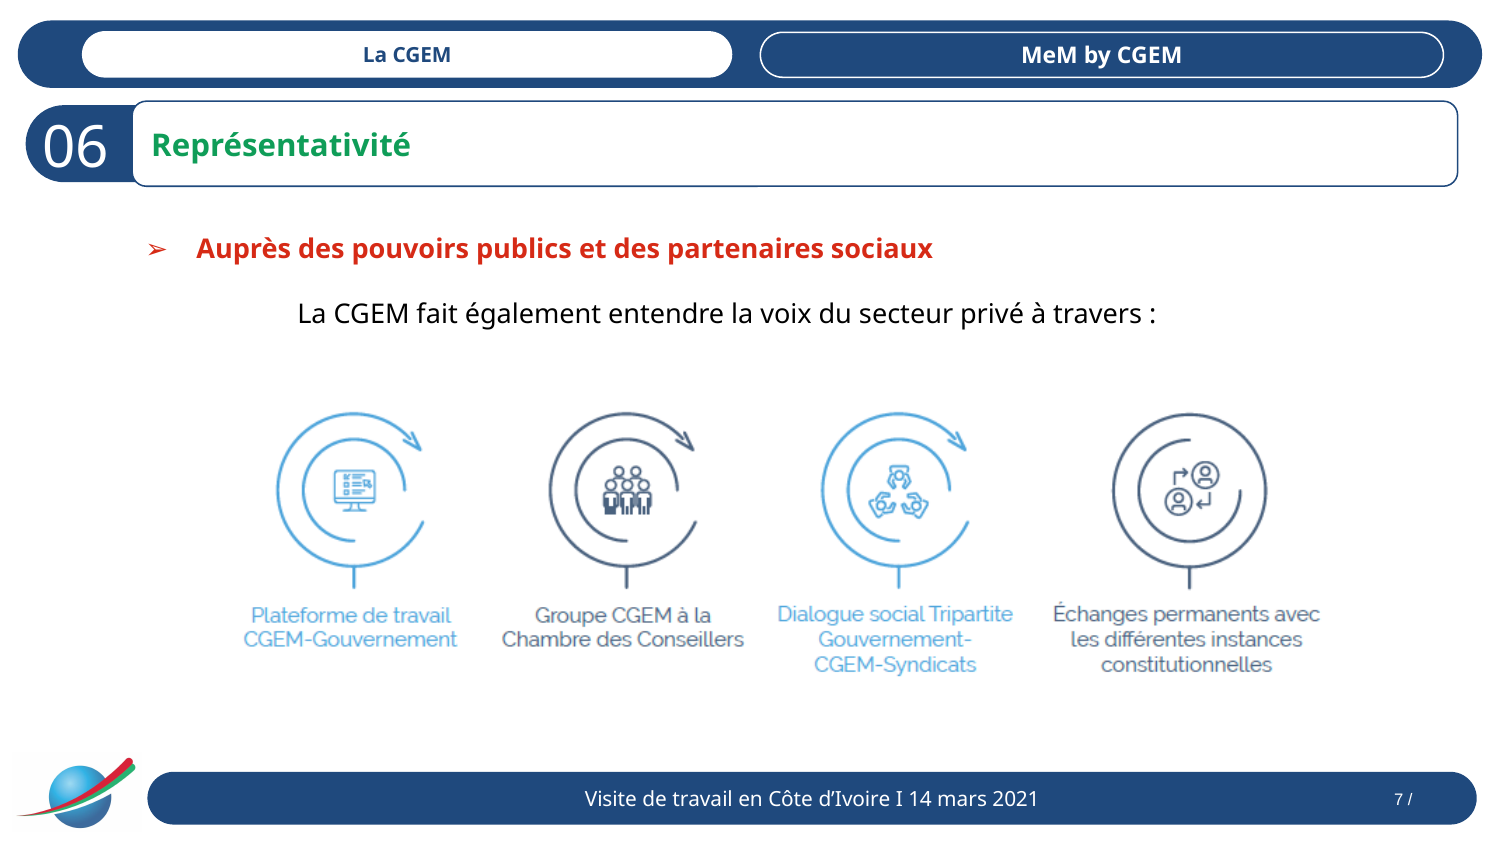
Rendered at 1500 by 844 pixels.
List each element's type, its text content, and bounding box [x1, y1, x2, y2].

picture [12, 752, 142, 832]
picture [224, 363, 1348, 717]
text_box 06 [27, 112, 138, 176]
text_box [43, 176, 136, 183]
text_box Auprès des pouvoirs publics et des partenaires sociaux La CGEM fait également entendre la voix du secteur privé à travers : [121, 229, 1325, 441]
text_box Représentativité [132, 101, 1458, 187]
text_box [42, 105, 135, 112]
text_box MeM by CGEM [760, 32, 1444, 78]
text_box La CGEM [82, 31, 732, 77]
